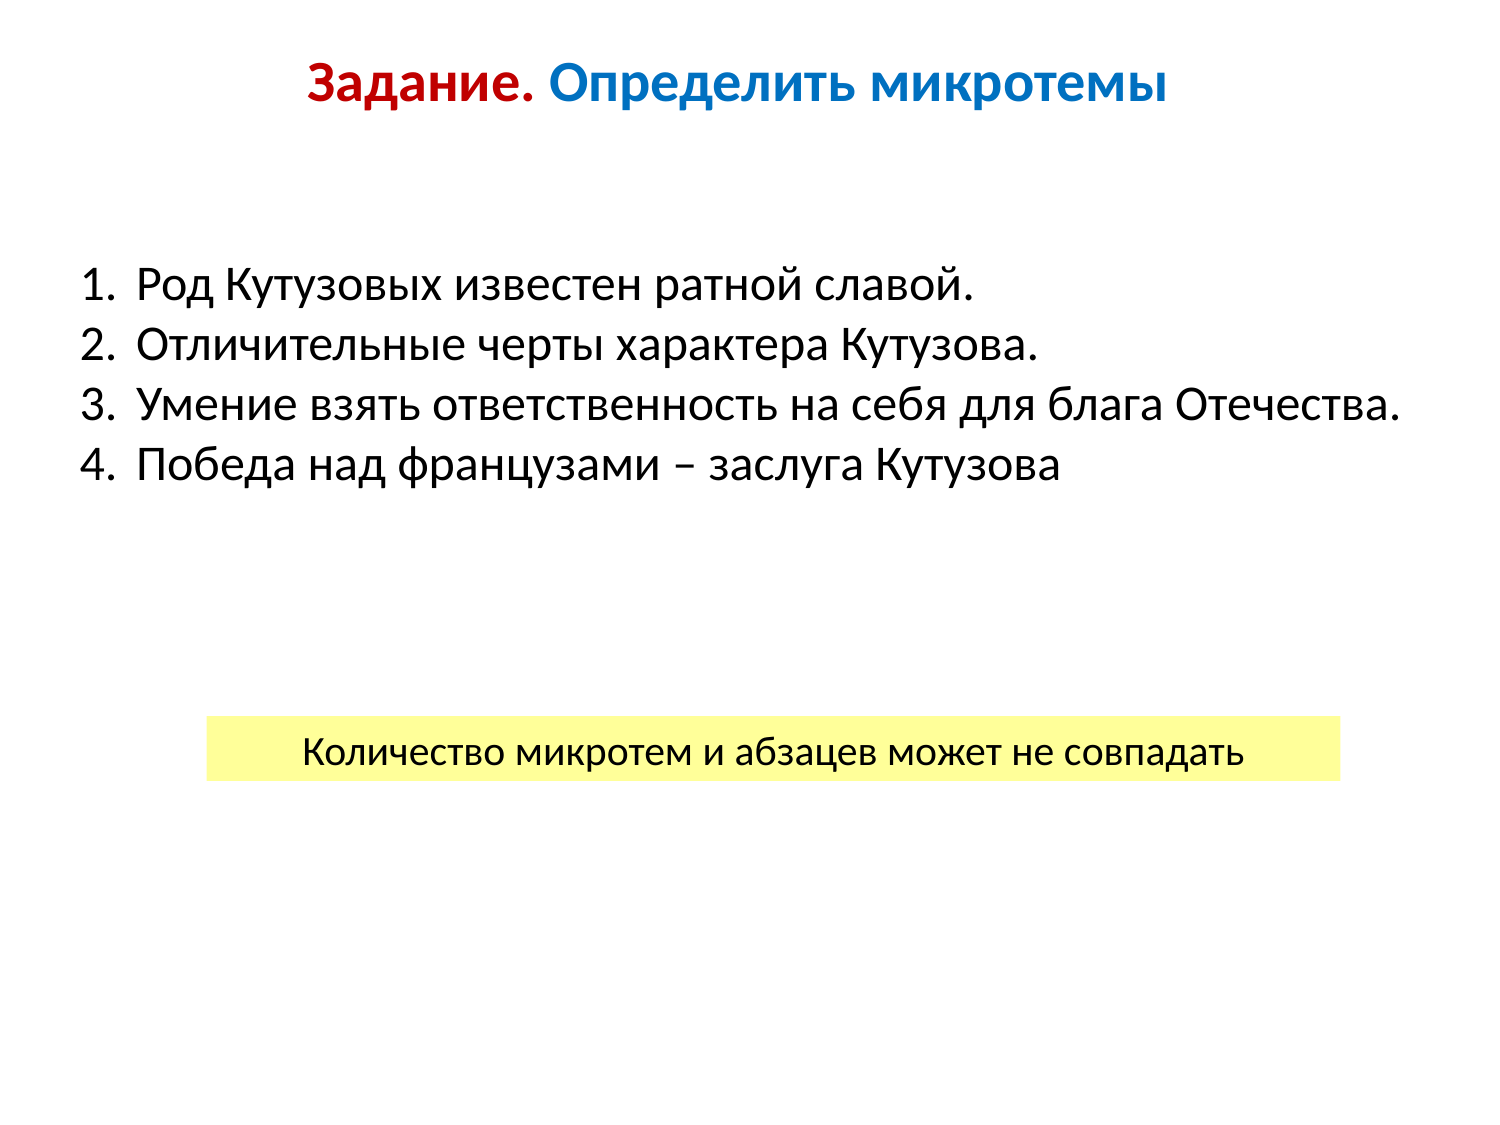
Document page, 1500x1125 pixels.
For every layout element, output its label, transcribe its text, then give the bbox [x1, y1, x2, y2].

text_box Количество микротем и абзацев может не совпадать [206, 716, 1341, 781]
title Задание. Определить микротемы [17, 19, 1459, 138]
text_box Род Кутузовых известен ратной славой. Отличительные черты характера Кутузова. Умение взять ответственность на себя для блага Отечества. Победа над французами – заслуга Кутузова [64, 243, 1447, 499]
